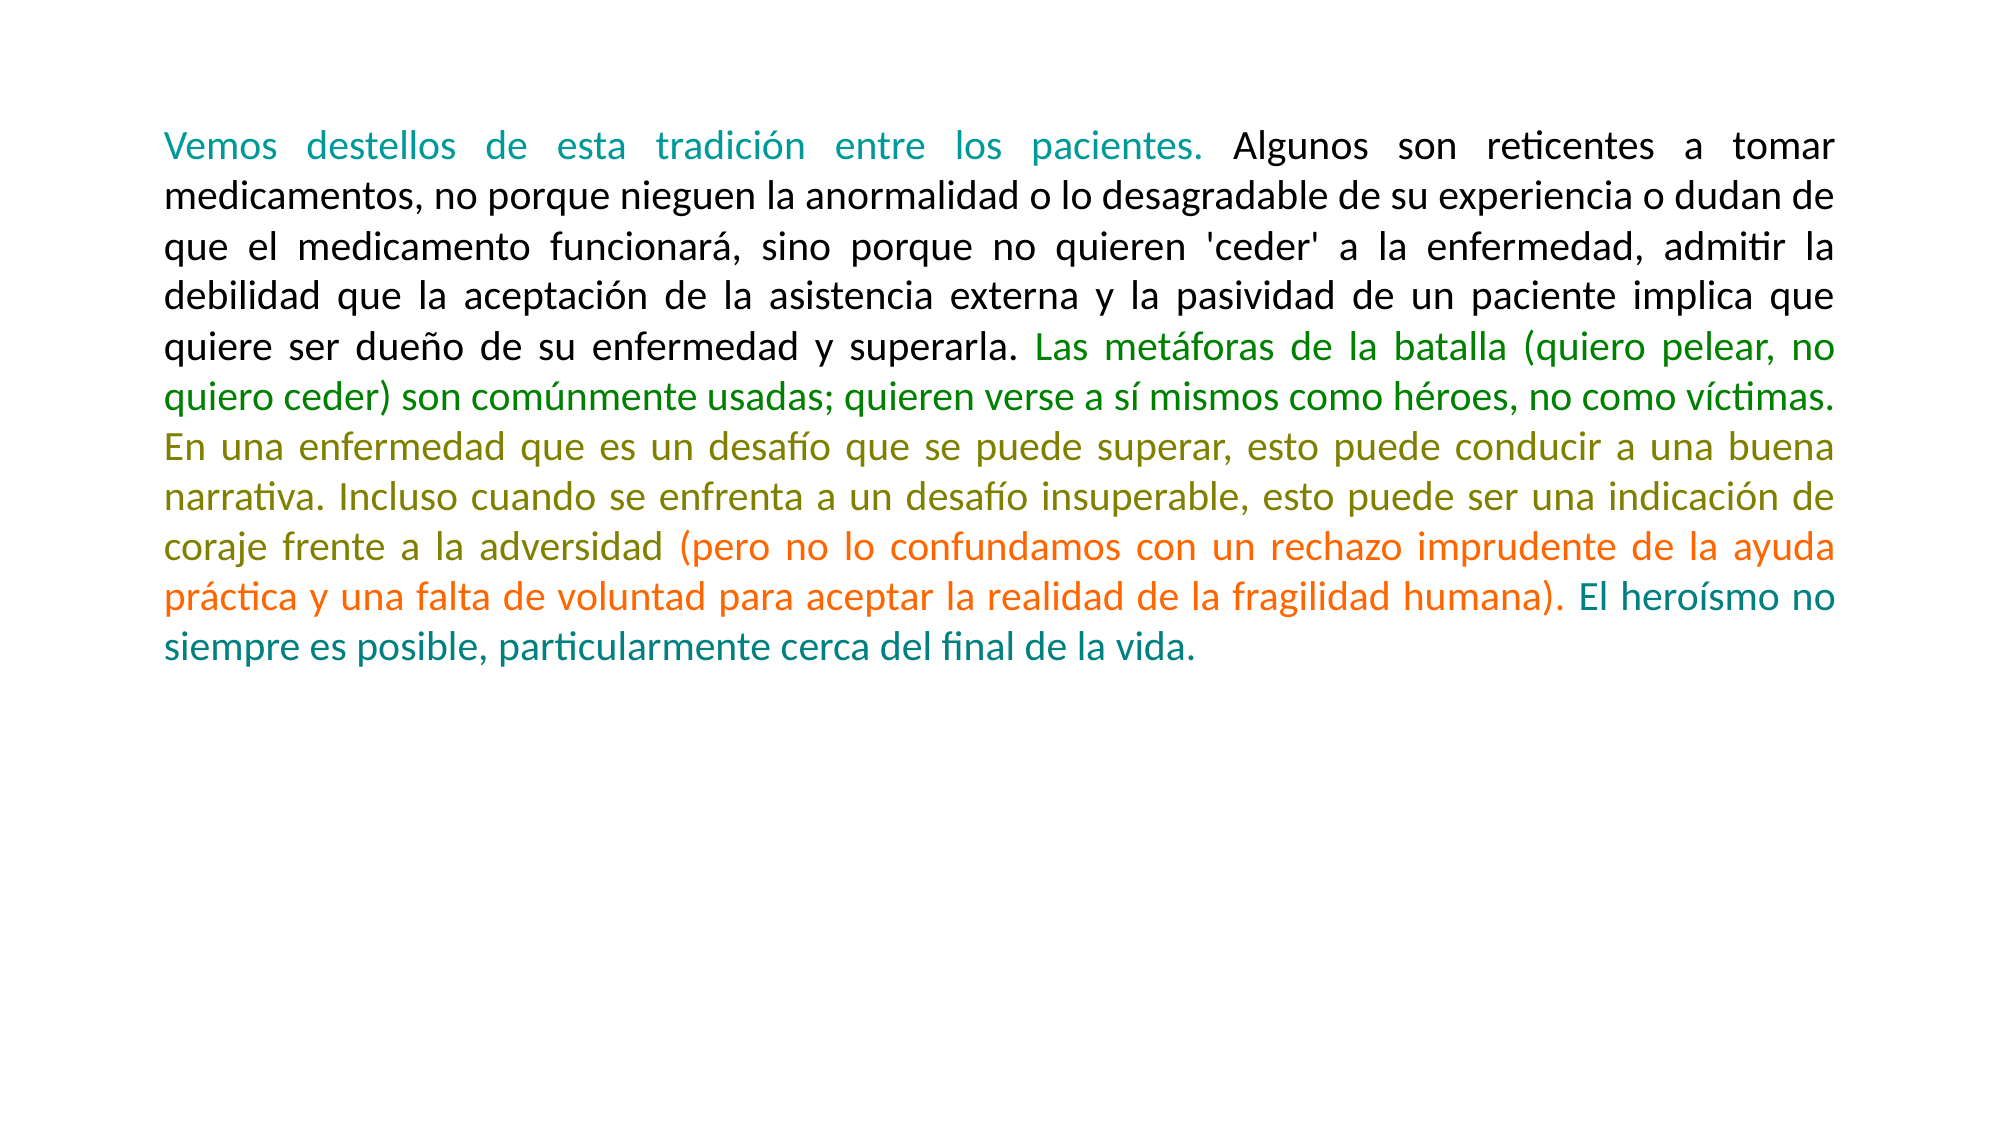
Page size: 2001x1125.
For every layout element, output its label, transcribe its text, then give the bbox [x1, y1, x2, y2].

subtitle Vemos destellos de esta tradición entre los pacientes. Algunos son reticentes a tomar medicamentos, no porque nieguen la anormalidad o lo desagradable de su experiencia o dudan de que el medicamento funcionará, sino porque no quieren 'ceder' a la enfermedad, admitir la debilidad que la aceptación de la asistencia externa y la pasividad de un paciente implica que quiere ser dueño de su enfermedad y superarla. Las metáforas de la batalla (quiero pelear, no quiero ceder) son comúnmente usadas; quieren verse a sí mismos como héroes, no como víctimas. En una enfermedad que es un desafío que se puede superar, esto puede conducir a una buena narrativa. Incluso cuando se enfrenta a un desafío insuperable, esto puede ser una indicación de coraje frente a la adversidad (pero no lo confundamos con un rechazo imprudente de la ayuda práctica y una falta de voluntad para aceptar la realidad de la fragilidad humana). El heroísmo no siempre es posible, particularmente cerca del final de la vida. [148, 110, 1852, 1050]
